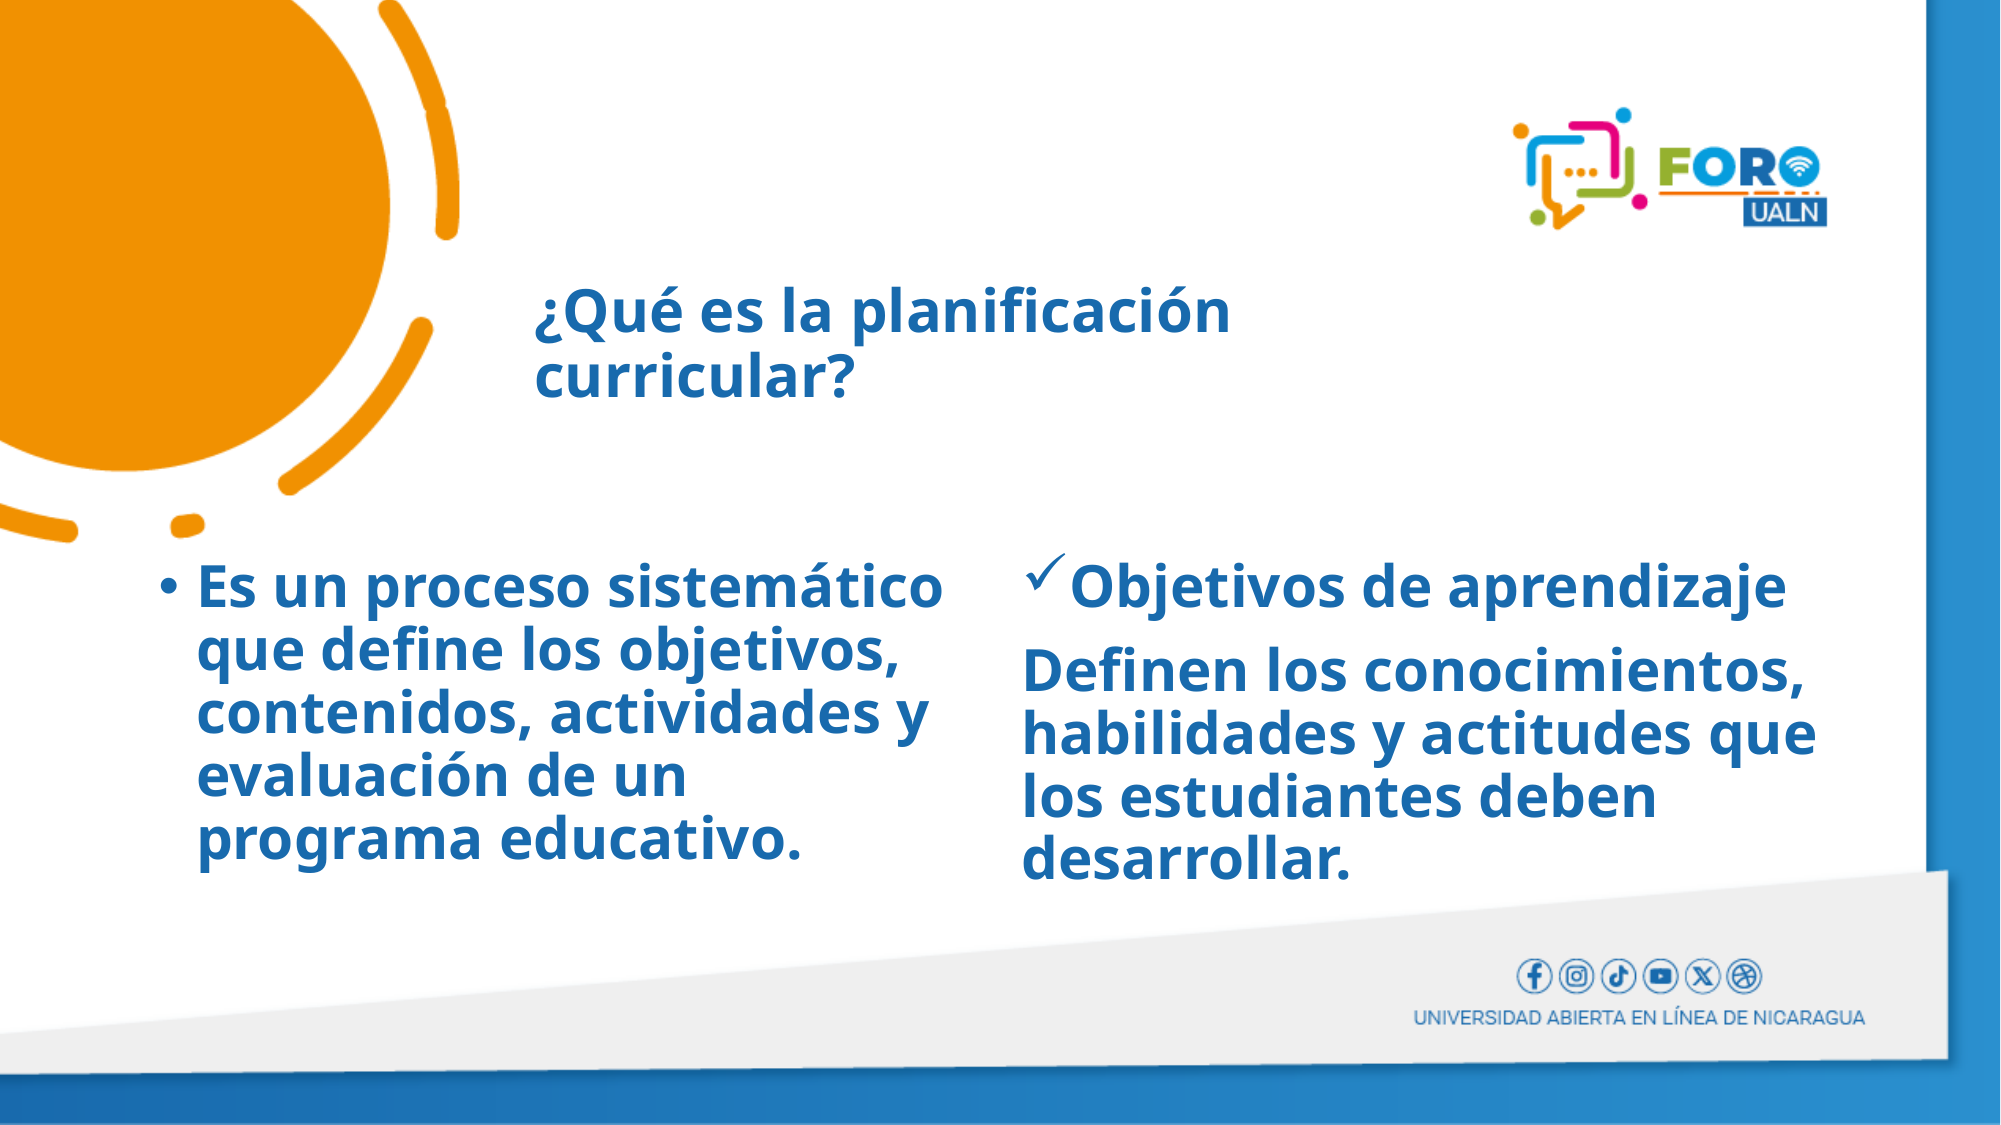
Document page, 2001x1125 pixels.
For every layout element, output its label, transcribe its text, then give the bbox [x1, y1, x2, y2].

list Es un proceso sistemático que define los objetivos, contenidos, actividades y evaluación de un programa educativo. [143, 549, 994, 1125]
picture [0, 0, 2001, 1125]
title ¿Qué es la planificación curricular? [519, 272, 1552, 491]
list Objetivos de aprendizaje Definen los conocimientos, habilidades y actitudes que los estudiantes deben desarrollar. [1006, 549, 1857, 1125]
